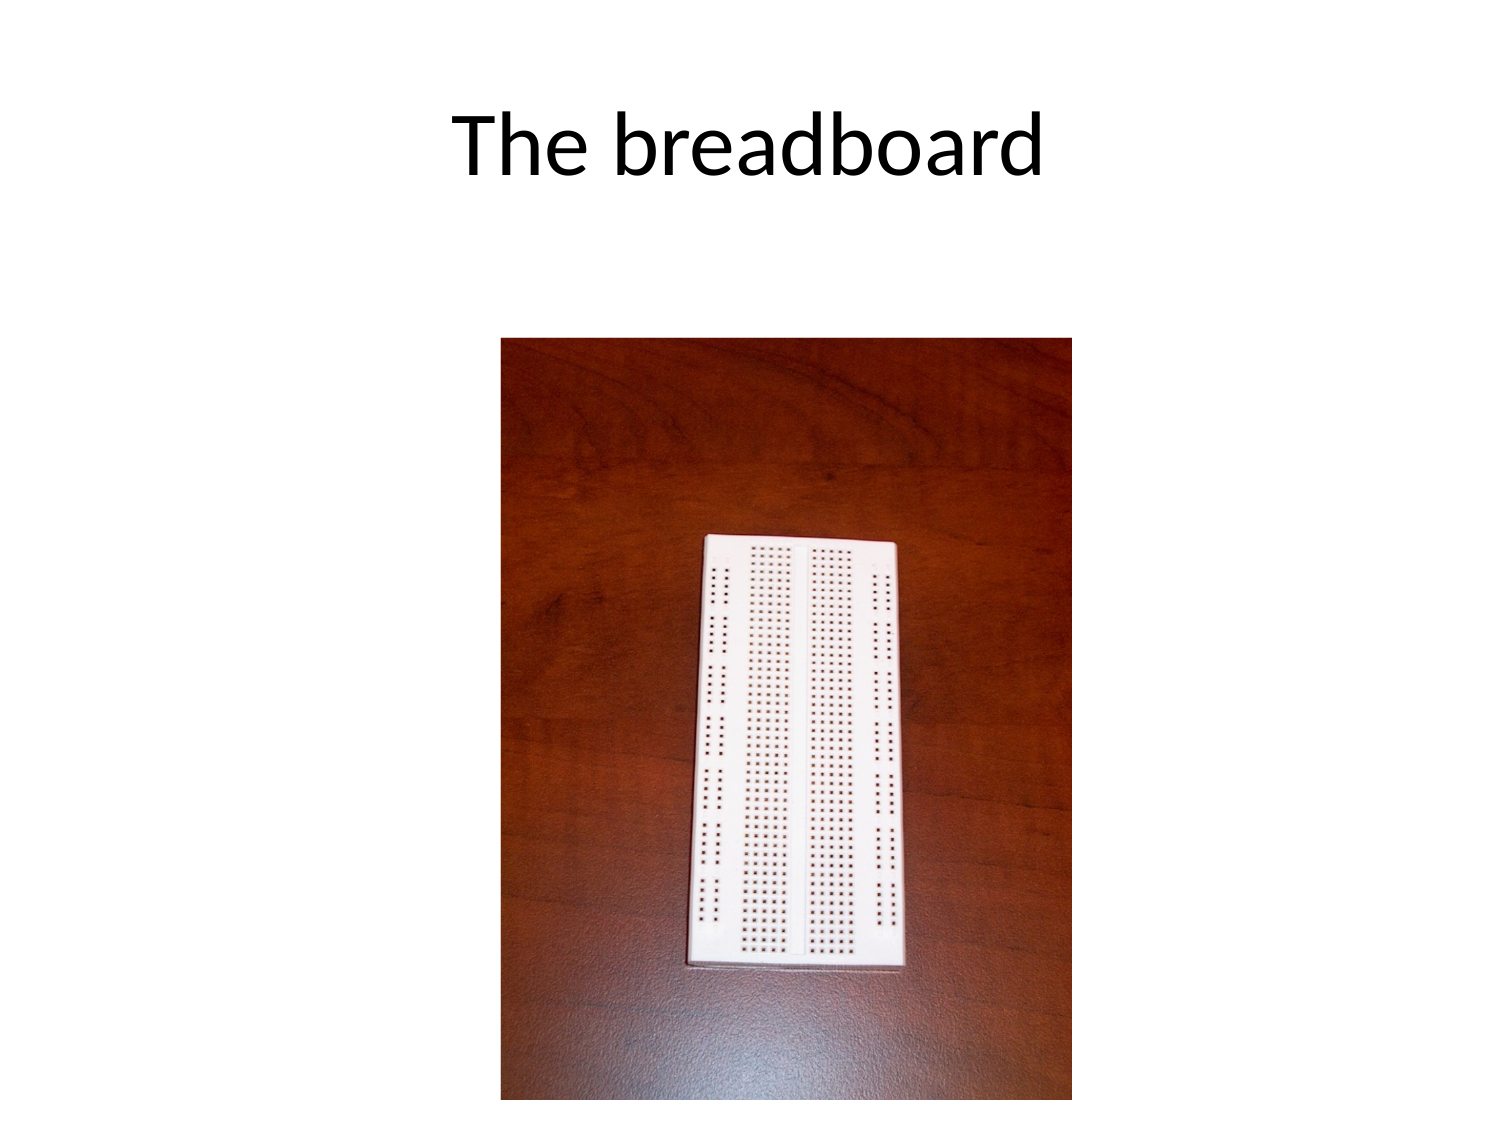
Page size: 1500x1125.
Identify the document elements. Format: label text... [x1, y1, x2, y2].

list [404, 432, 1168, 1005]
picture [501, 338, 1072, 432]
picture [501, 1005, 1072, 1099]
title The breadboard [75, 45, 1425, 233]
